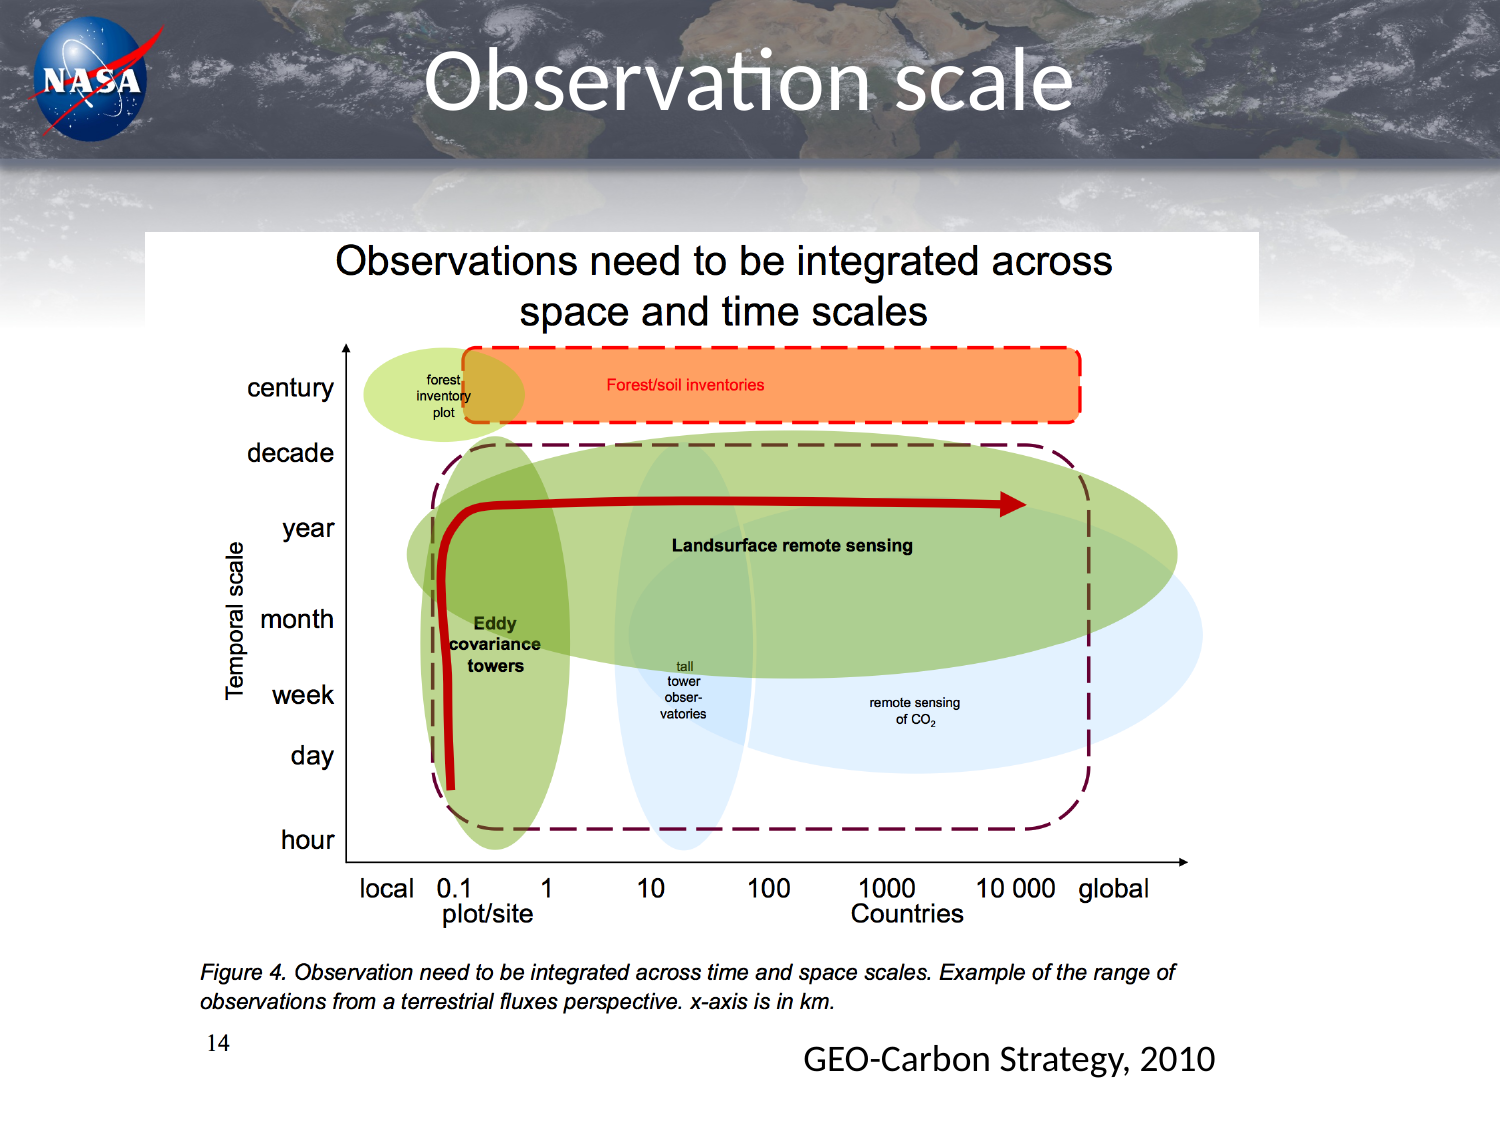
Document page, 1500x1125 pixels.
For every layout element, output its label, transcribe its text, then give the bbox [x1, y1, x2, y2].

picture [0, 0, 1500, 1058]
text_box GEO-Carbon Strategy, 2010 [788, 1066, 1232, 1087]
title Observation scale [75, 11, 1425, 136]
